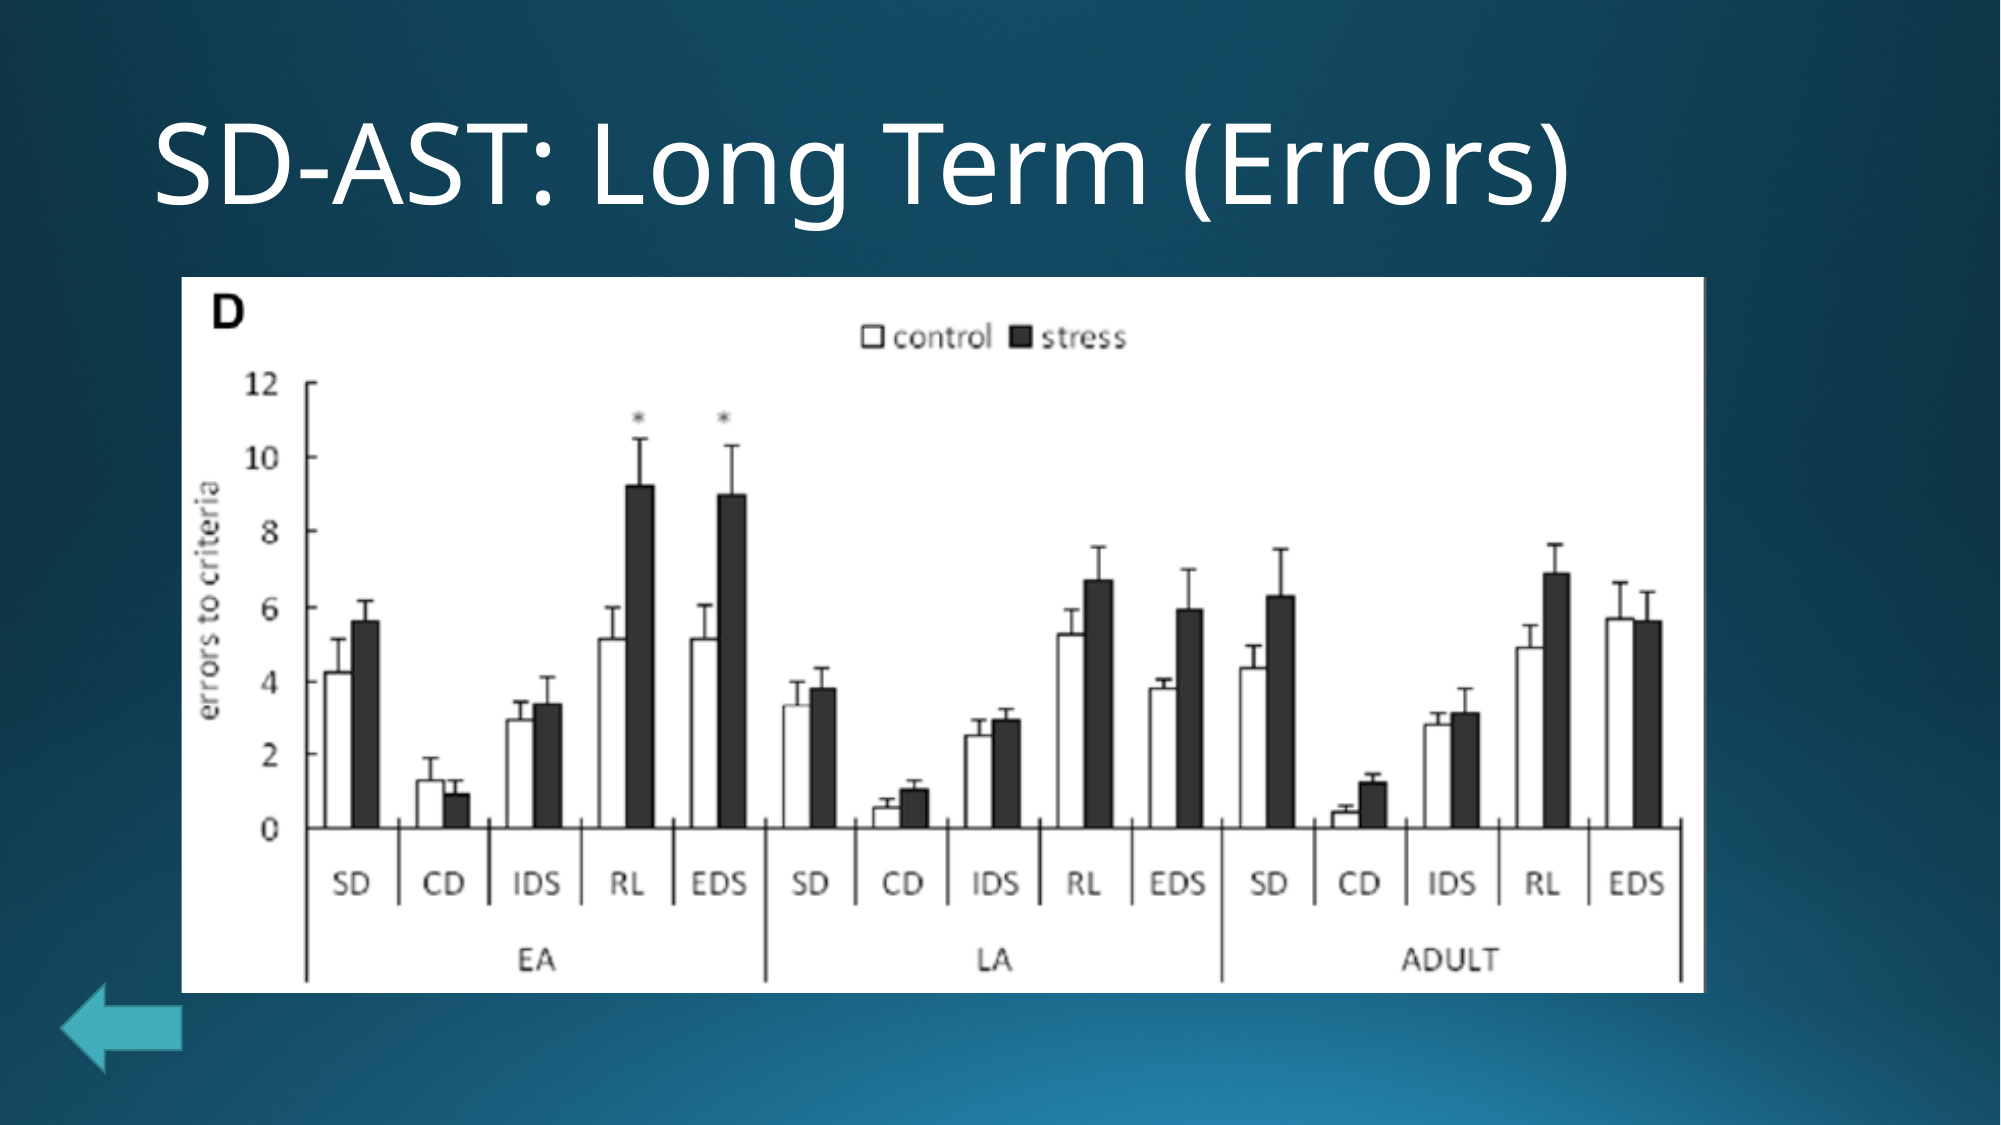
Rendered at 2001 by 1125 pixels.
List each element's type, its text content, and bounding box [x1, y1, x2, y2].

title SD-AST: Long Term (Errors) [137, 59, 1863, 278]
picture [0, 0, 2001, 1125]
text_box [59, 981, 183, 1075]
